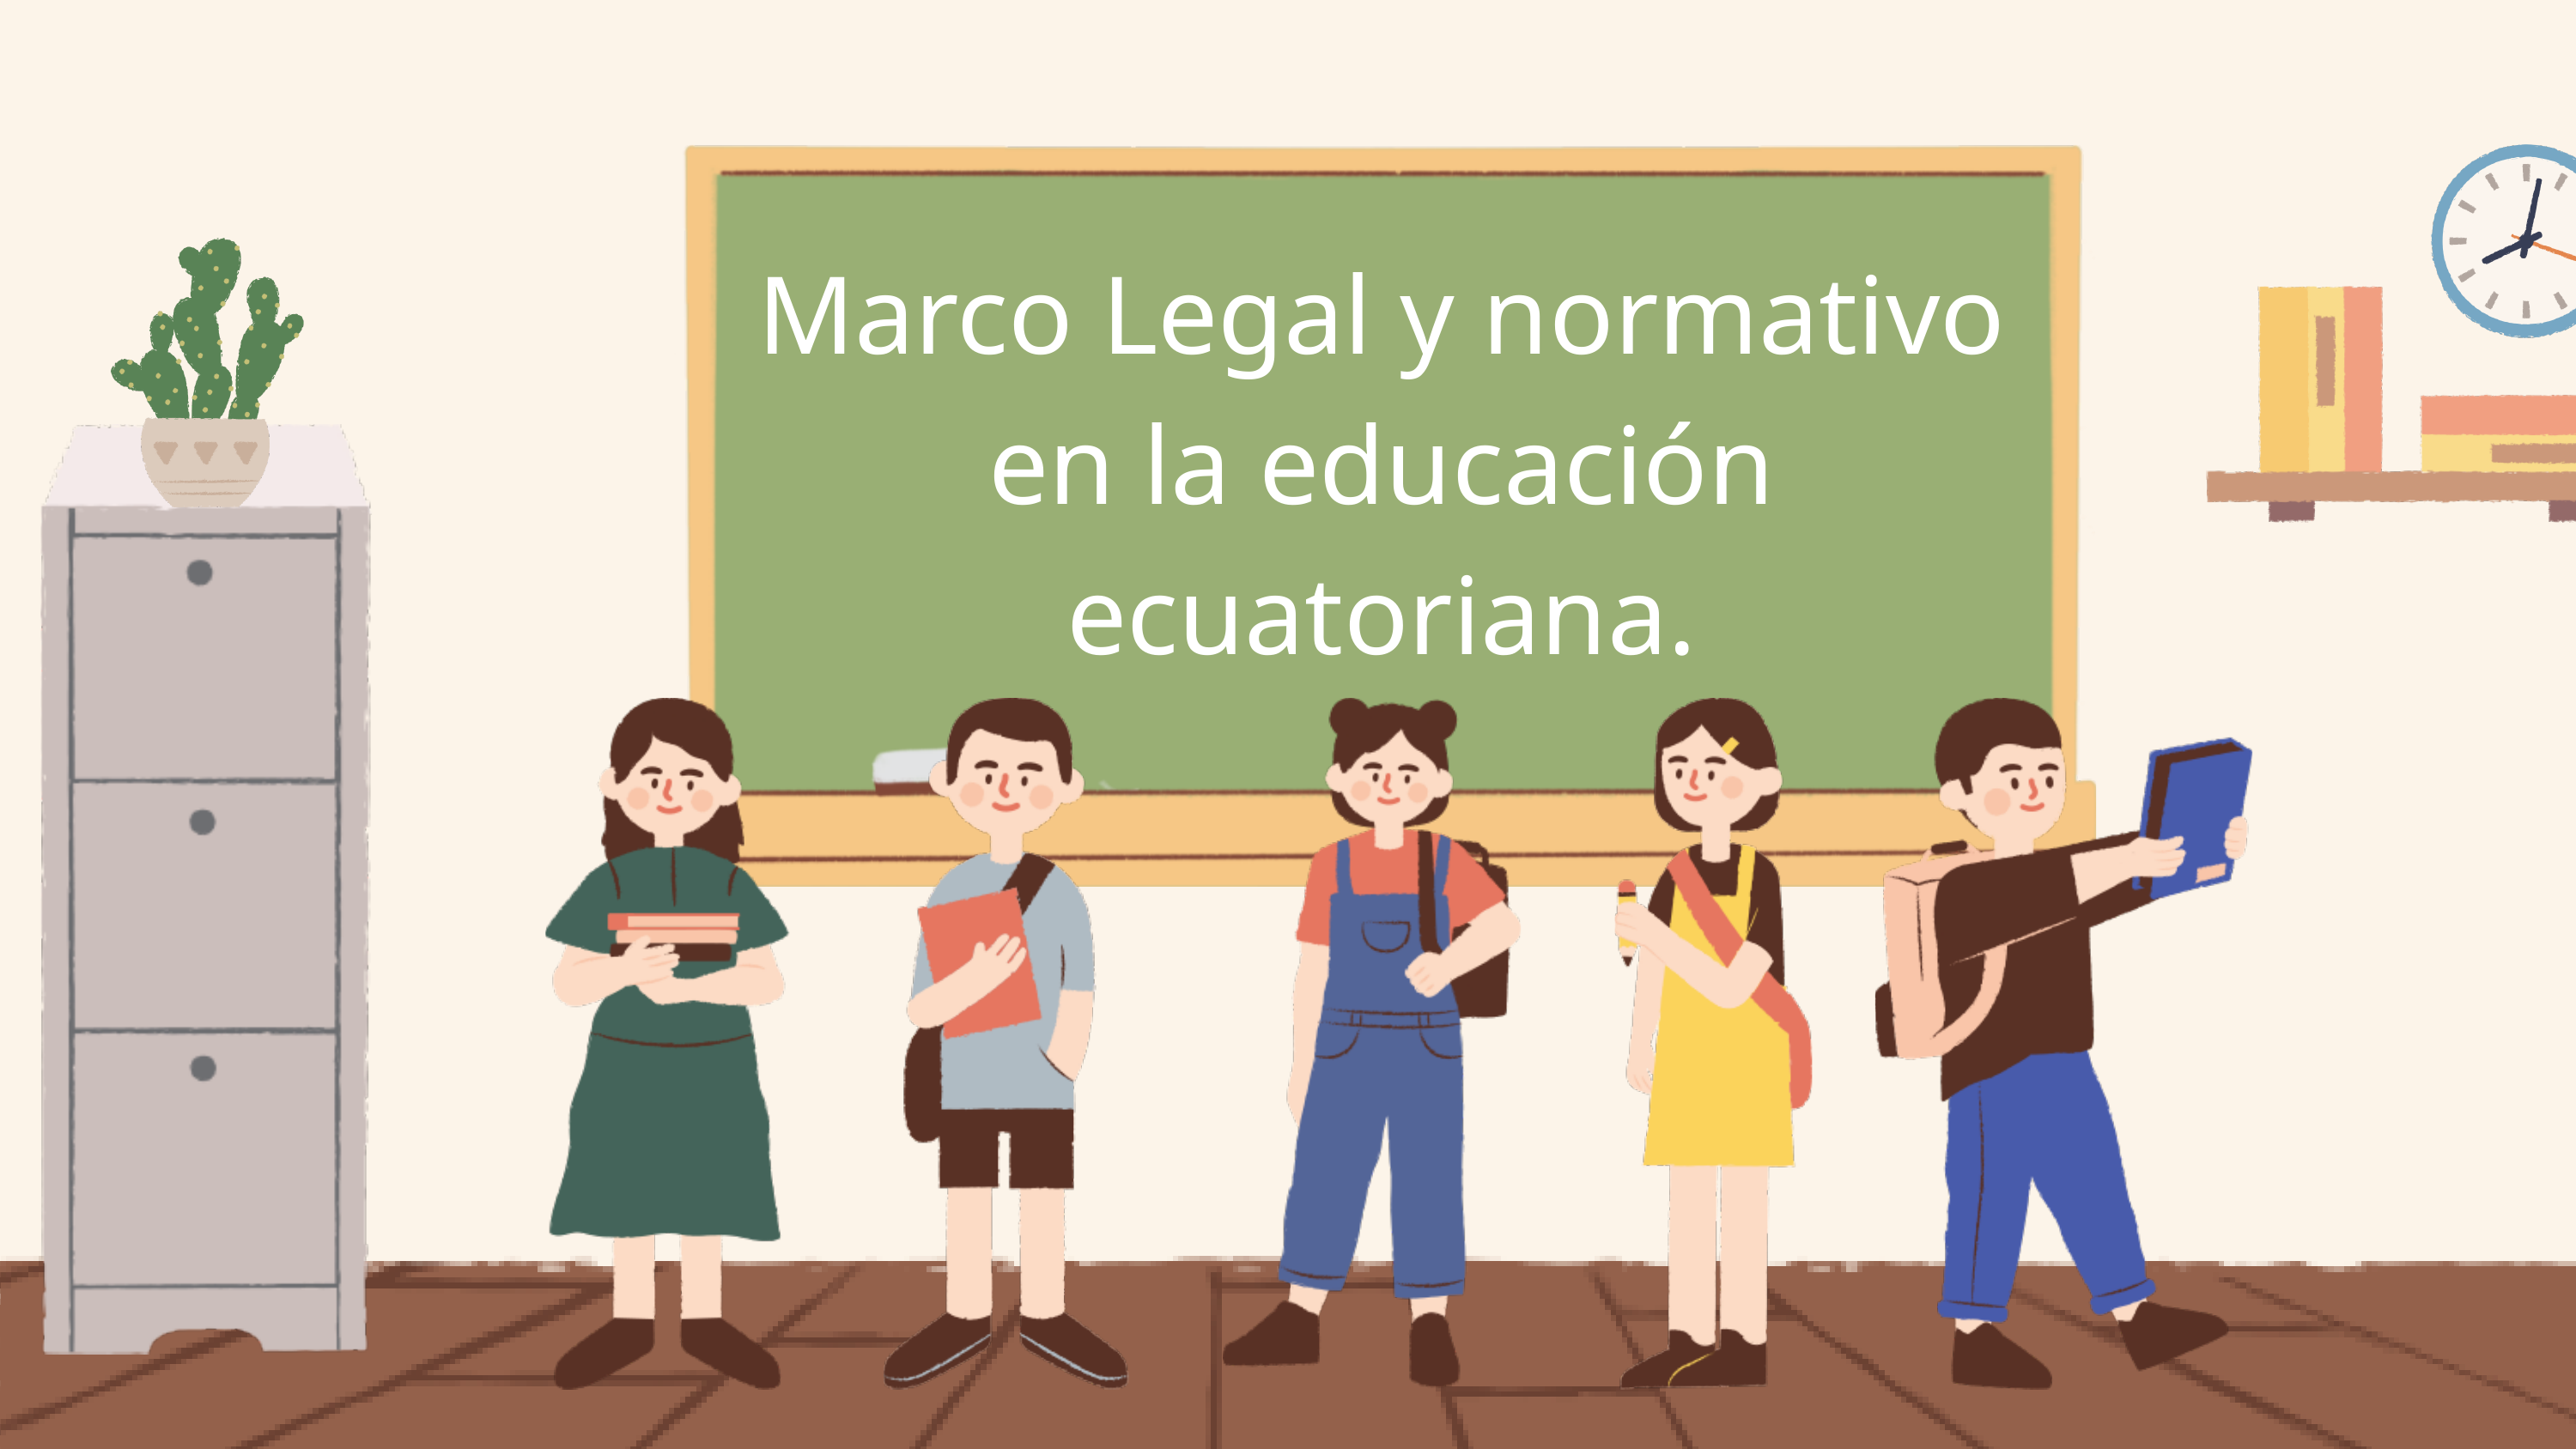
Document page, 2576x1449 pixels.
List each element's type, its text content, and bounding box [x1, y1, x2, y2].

text_box [790, 827, 884, 887]
text_box [1874, 698, 2253, 1390]
text_box [884, 698, 1129, 1390]
text_box [111, 238, 304, 508]
text_box Marco Legal y normativo en la educación ecuatoriana. [728, 225, 2036, 827]
text_box [1813, 827, 1874, 887]
text_box [1129, 827, 1223, 887]
text_box [1223, 698, 1522, 1390]
text_box [545, 698, 790, 1390]
text_box [1614, 698, 1813, 1390]
text_box [667, 144, 2097, 698]
text_box [40, 424, 373, 1355]
text_box [1522, 827, 1614, 887]
text_box [0, 1256, 2576, 1449]
text_box [2206, 286, 2576, 523]
text_box [2431, 144, 2576, 286]
